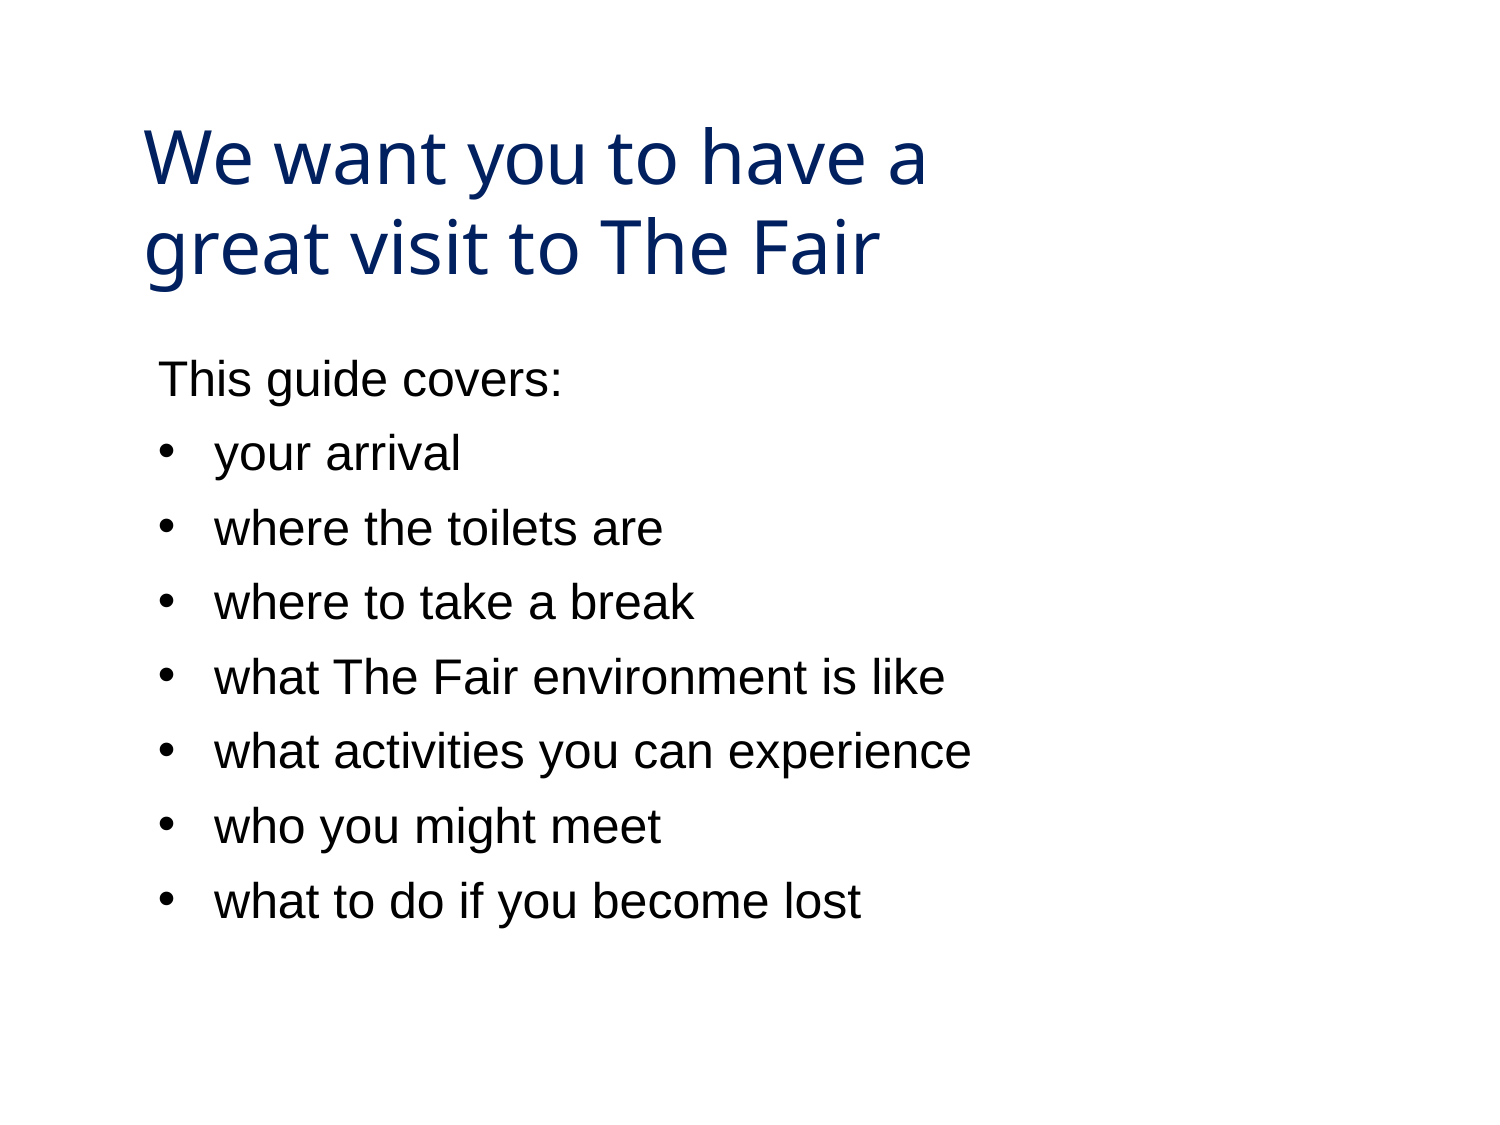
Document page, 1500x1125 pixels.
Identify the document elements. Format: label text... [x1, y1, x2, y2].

list This guide covers: your arrival where the toilets are where to take a break what The Fair environment is like what activities you can experience who you might meet what to do if you become lost [149, 338, 1368, 981]
title We want you to have a great visit to The Fair [135, 116, 1089, 282]
